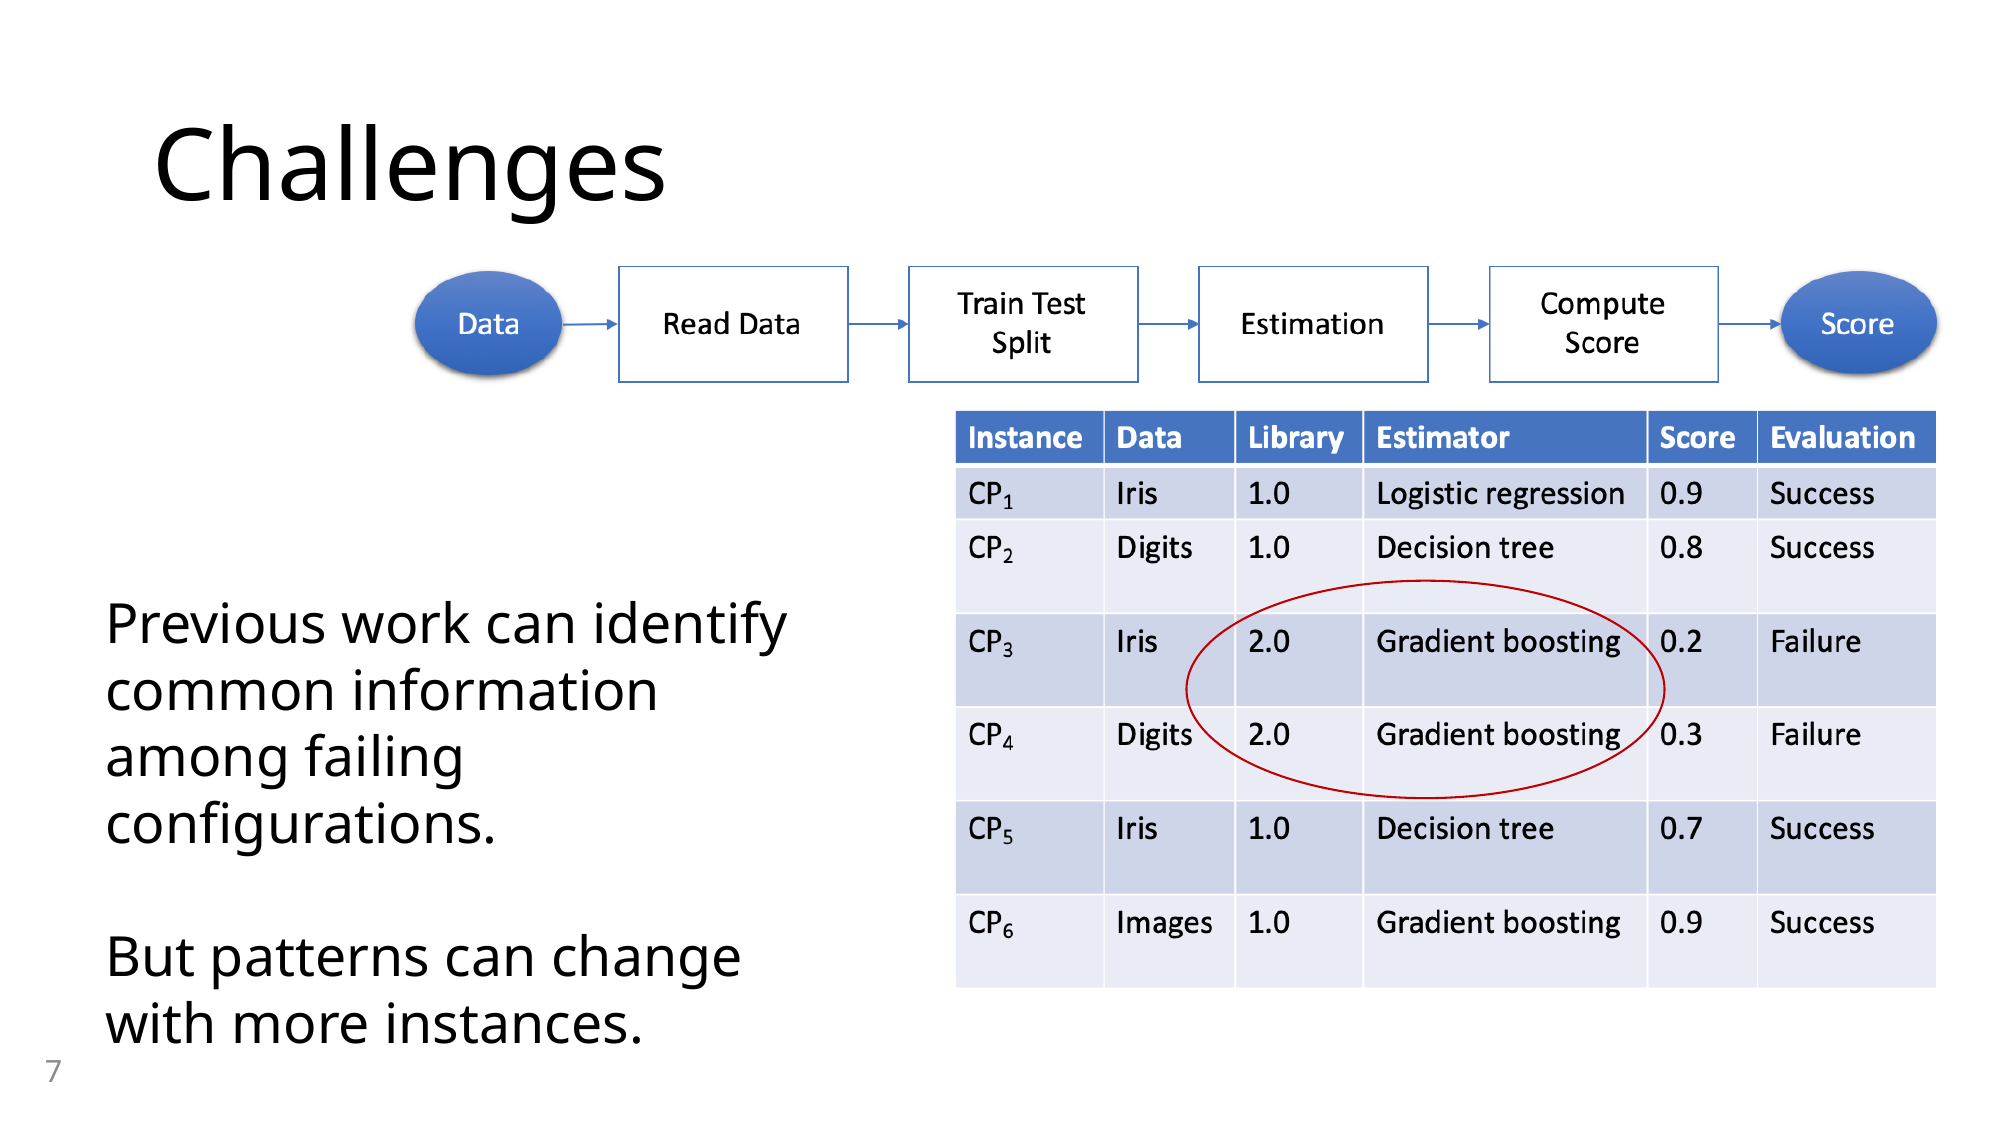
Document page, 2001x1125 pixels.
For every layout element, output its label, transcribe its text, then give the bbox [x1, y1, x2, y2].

title Challenges [137, 59, 1863, 278]
picture [384, 226, 1971, 1043]
slide_number 7 [29, 1042, 480, 1103]
text_box Previous work can identify common information among failing configurations. But patterns can change with more instances. [90, 580, 384, 960]
